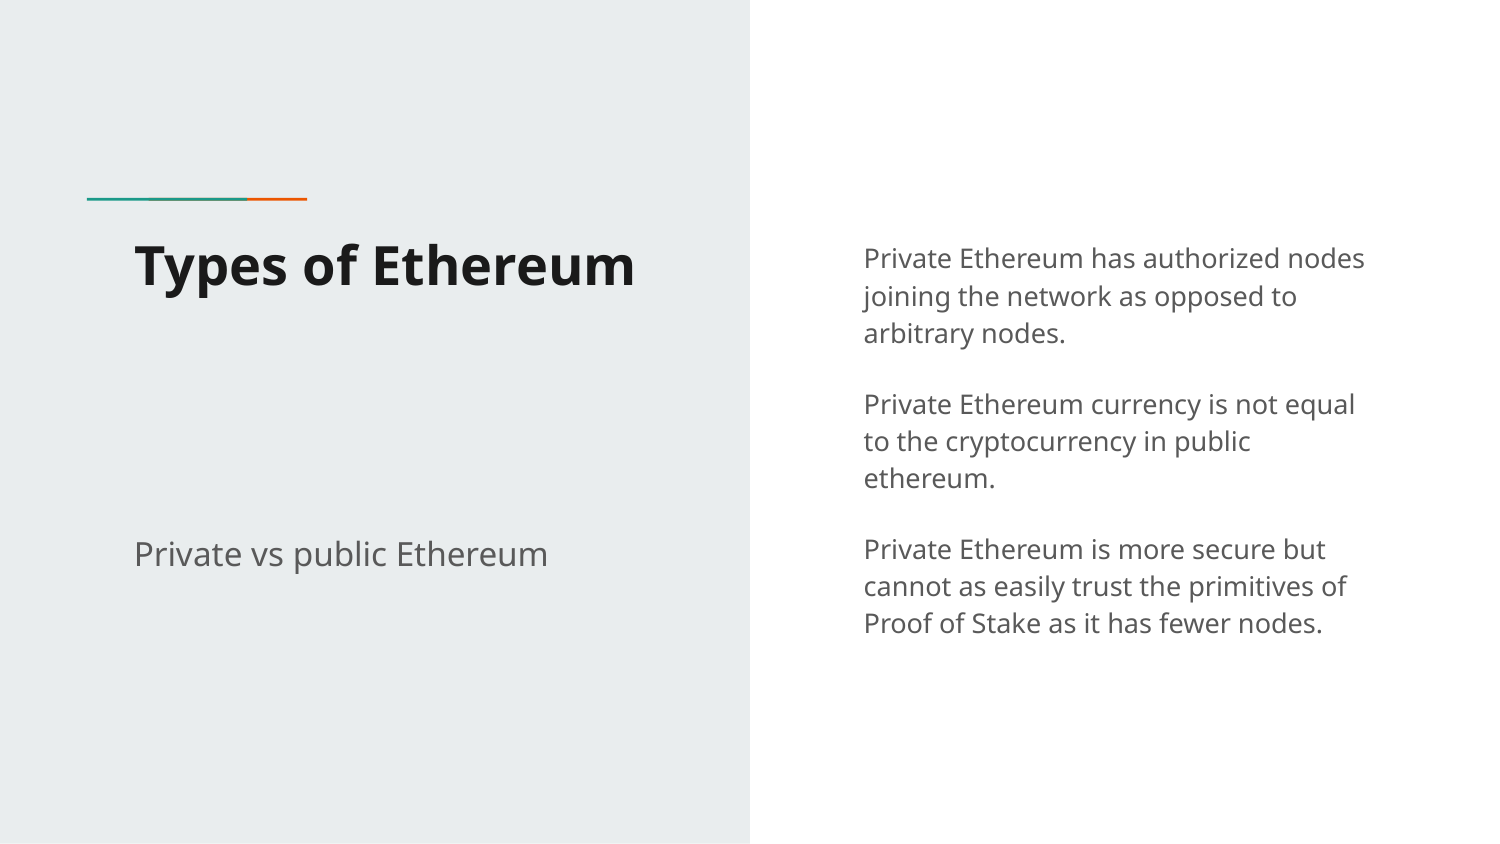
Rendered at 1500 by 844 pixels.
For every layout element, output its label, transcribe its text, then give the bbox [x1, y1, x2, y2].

subtitle Private vs public Ethereum [118, 518, 661, 644]
title Types of Ethereum [119, 216, 662, 494]
list Private Ethereum has authorized nodes joining the network as opposed to arbitrary nodes. Private Ethereum currency is not equal to the cryptocurrency in public ethereum. Private Ethereum is more secure but cannot as easily trust the primitives of Proof of Stake as it has fewer nodes. [848, 221, 1403, 719]
